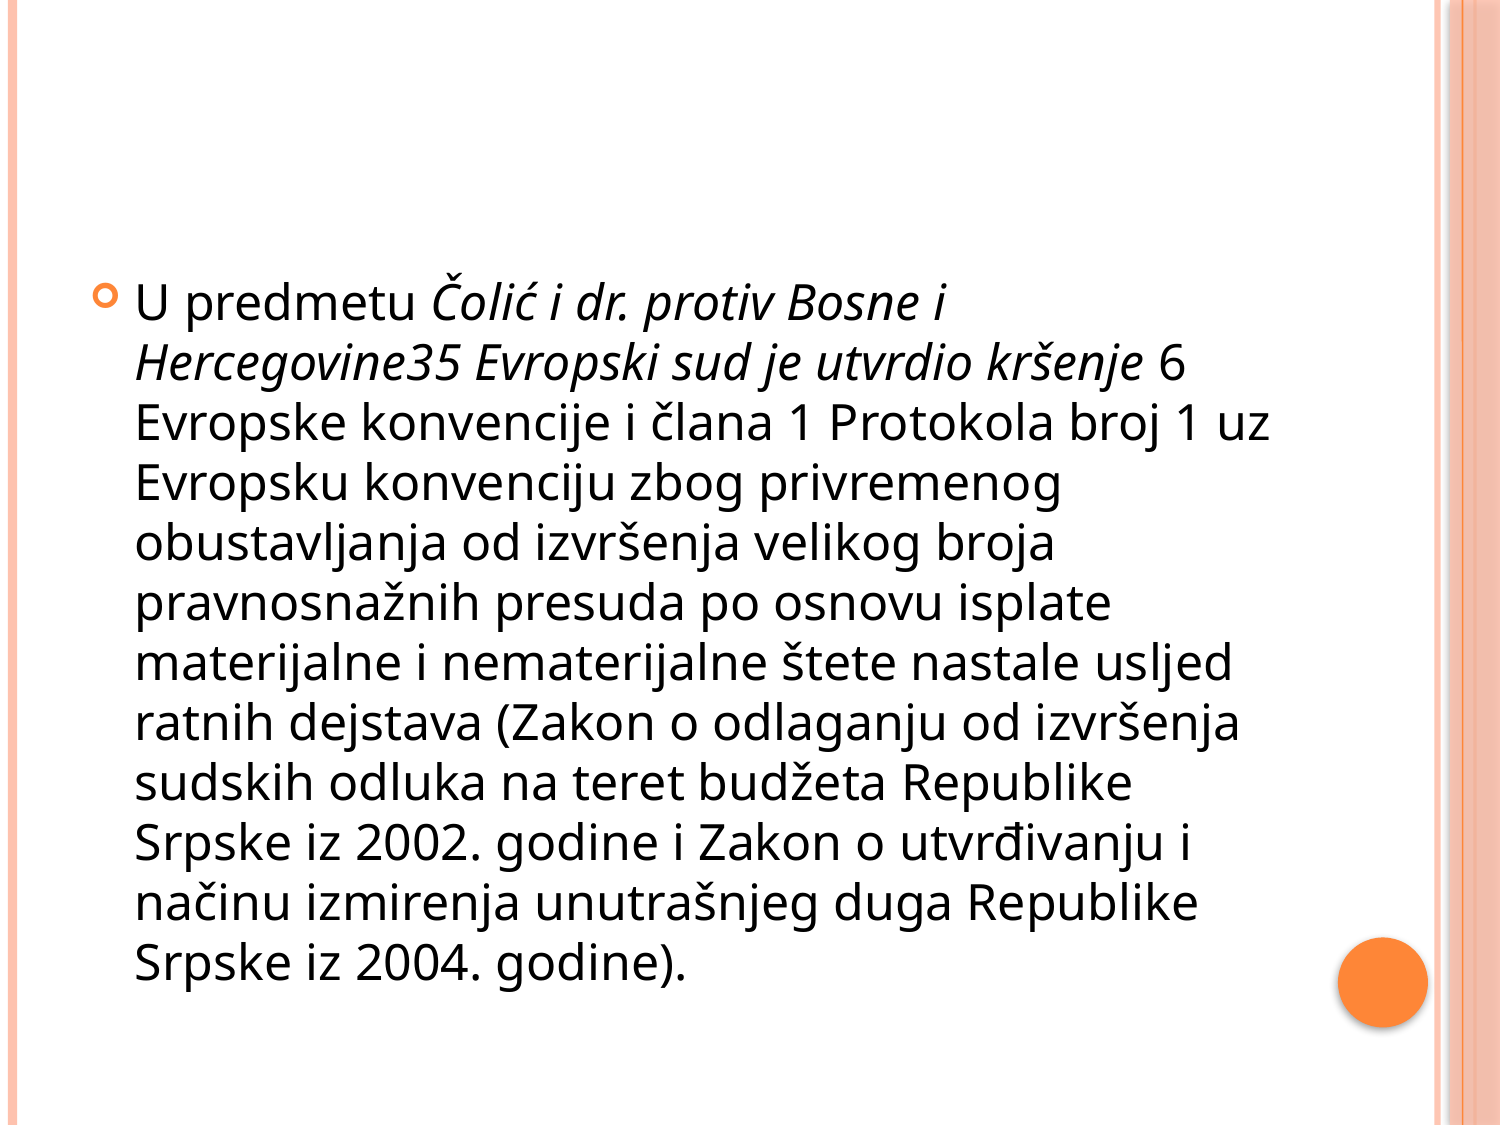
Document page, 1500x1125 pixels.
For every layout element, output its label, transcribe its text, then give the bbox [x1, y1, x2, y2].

list U predmetu Čolić i dr. protiv Bosne i Hercegovine35 Evropski sud je utvrdio kršenje 6 Evropske konvencije i člana 1 Protokola broj 1 uz Evropsku konvenciju zbog privremenog obustavljanja od izvršenja velikog broja pravnosnažnih presuda po osnovu isplate materijalne i nematerijalne štete nastale usljed ratnih dejstava (Zakon o odlaganju od izvršenja sudskih odluka na teret budžeta Republike Srpske iz 2002. godine i Zakon o utvrđivanju i načinu izmirenja unutrašnjeg duga Republike Srpske iz 2004. godine). [75, 262, 1300, 1062]
